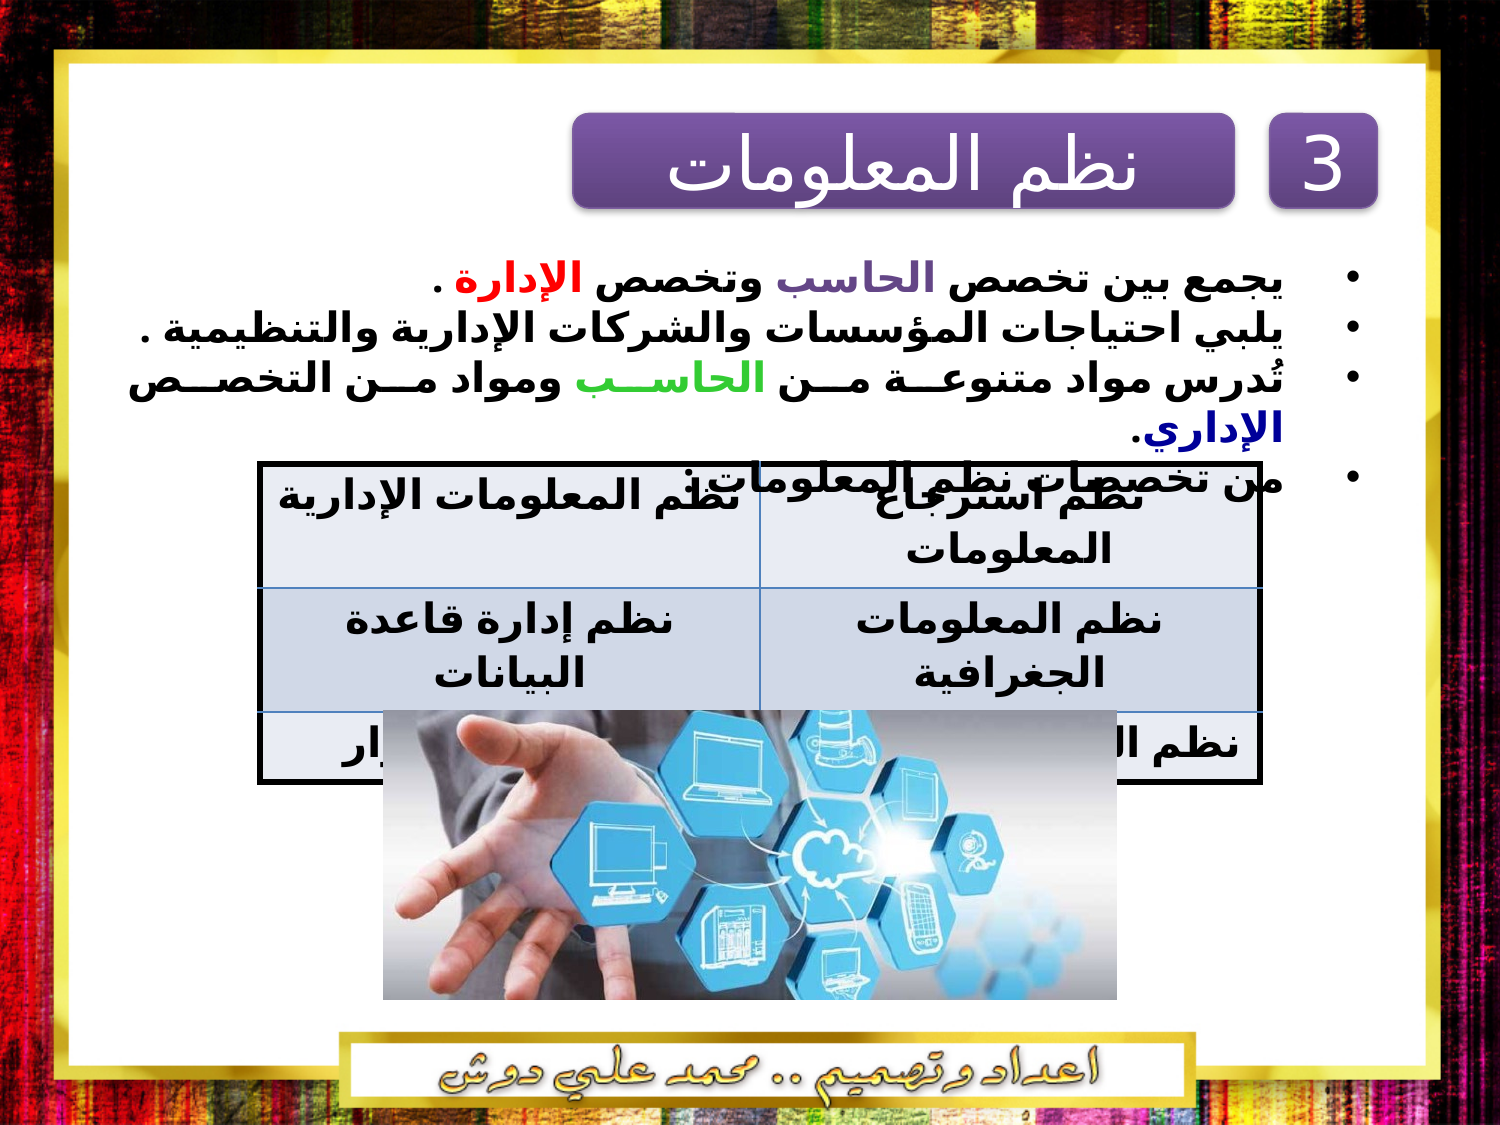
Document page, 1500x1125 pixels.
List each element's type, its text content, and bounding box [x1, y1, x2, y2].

text_box 3 [1268, 112, 1379, 209]
text_box نظم المعلومات [572, 112, 1236, 209]
table_cell نظم اتخاذ القرار [263, 713, 378, 779]
text_box يجمع بين تخصص الحاسب وتخصص الإدارة . يلبي احتياجات المؤسسات والشركات الإدارية والتنظيمية . تُدرس مواد متنوعة من الحاسب ومواد من التخصص الإداري. من تخصصات نظم المعلومات : [112, 243, 1375, 609]
table_cell نظم إدارة قاعدة البيانات [263, 609, 759, 711]
picture [0, 0, 1500, 1125]
table_cell نظم المعلومات الجغرافية [761, 609, 1257, 711]
table_cell نظم المعلومات الصحية [1121, 713, 1257, 779]
